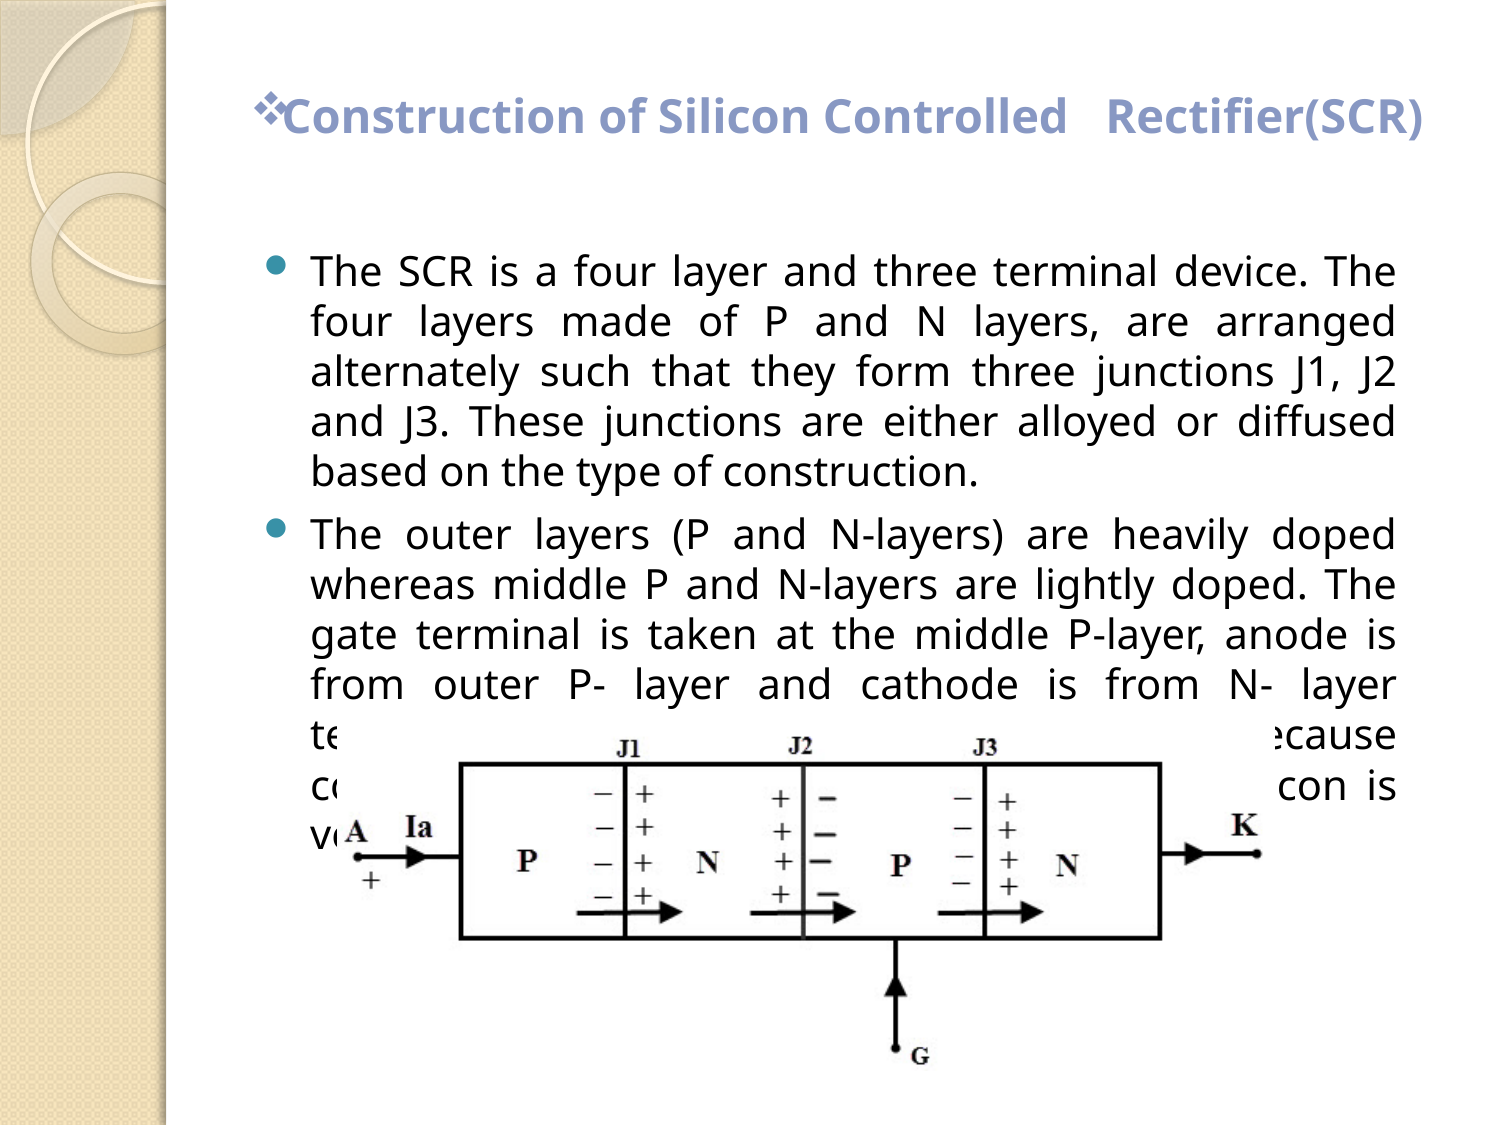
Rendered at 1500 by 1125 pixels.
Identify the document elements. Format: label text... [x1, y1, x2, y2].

list The SCR is a four layer and three terminal device. The four layers made of P and N layers, are arranged alternately such that they form three junctions J1, J2 and J3. These junctions are either alloyed or diffused based on the type of construction. The outer layers (P and N-layers) are heavily doped whereas middle P and N-layers are lightly doped. The gate terminal is taken at the middle P-layer, anode is from outer P- layer and cathode is from N- layer terminals. The SCR is made of silicon because compared to germanium leakage current in silicon is very small. [235, 237, 1413, 1025]
picture [337, 712, 1276, 1071]
title Construction of Silicon Controlled Rectifier(SCR) [235, 75, 1466, 233]
